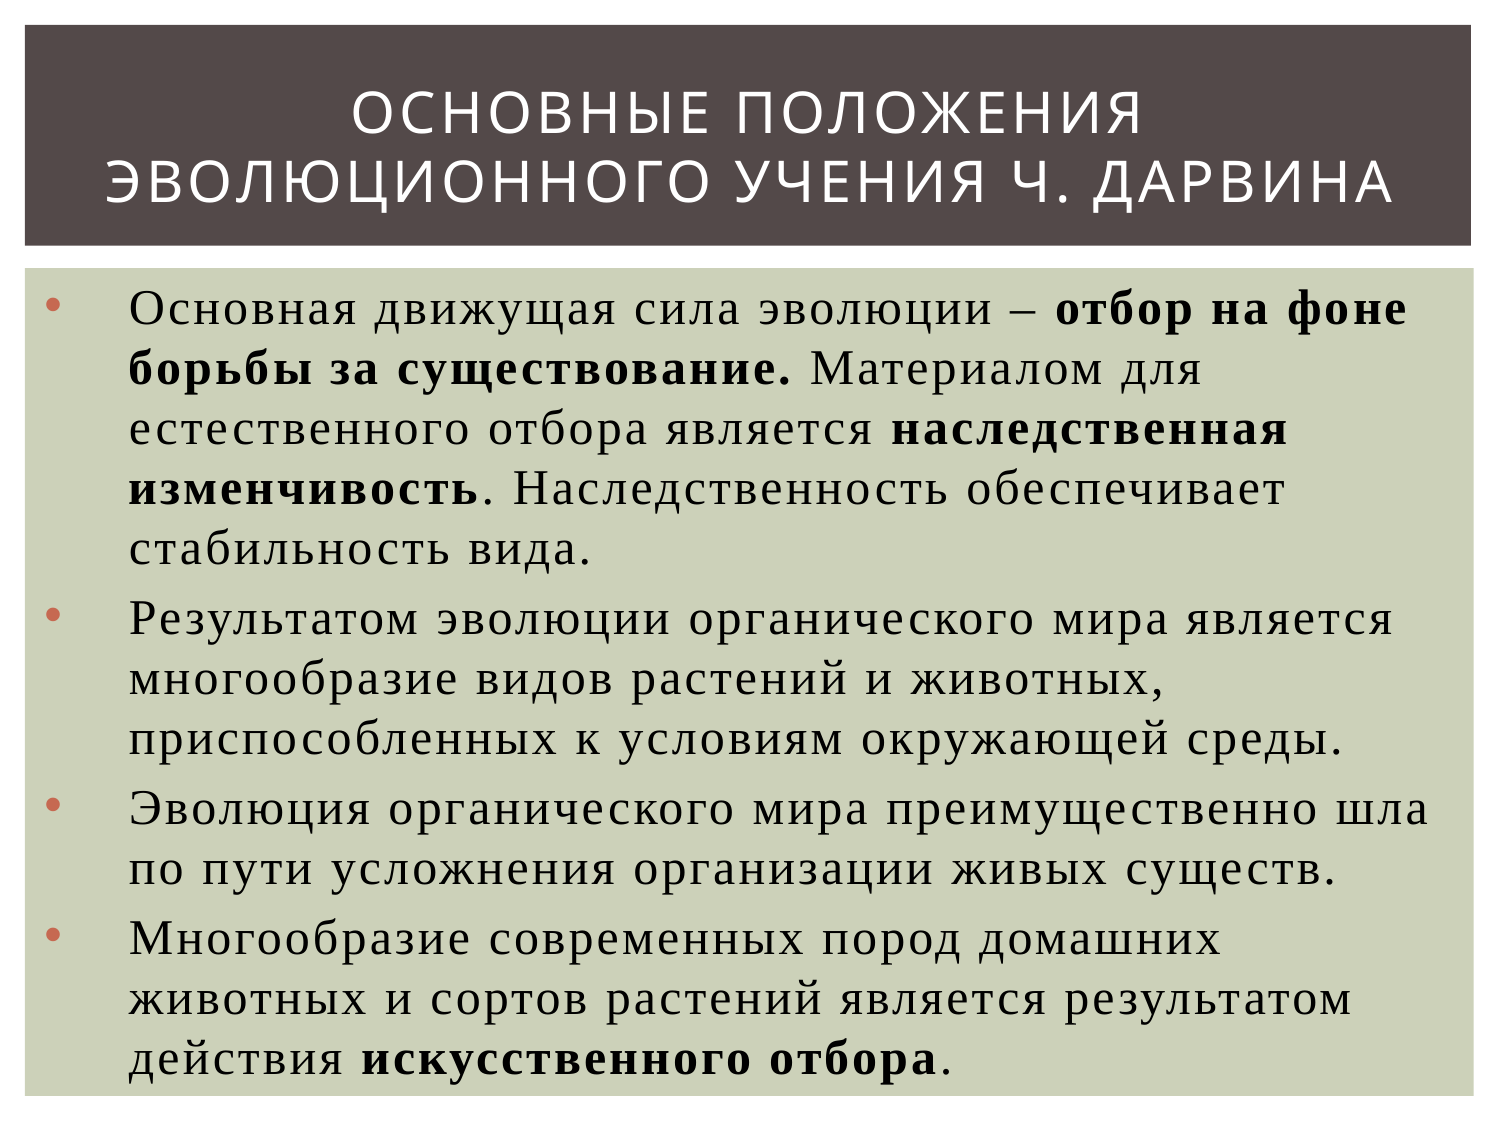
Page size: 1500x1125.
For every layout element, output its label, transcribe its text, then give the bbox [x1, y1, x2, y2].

title Основные положения эволюционного учения Ч. Дарвина [62, 58, 1438, 232]
list Основная движущая сила эволюции – отбор на фоне борьбы за существование. Материалом для естественного отбора является наследственная изменчивость. Наследственность обеспечивает стабильность вида. Результатом эволюции органического мира является многообразие видов растений и животных, приспособленных к условиям окружающей среды. Эволюция органического мира преимущественно шла по пути усложнения организации живых существ. Многообразие современных пород домашних животных и сортов растений является результатом действия искусственного отбора. [29, 267, 1453, 991]
